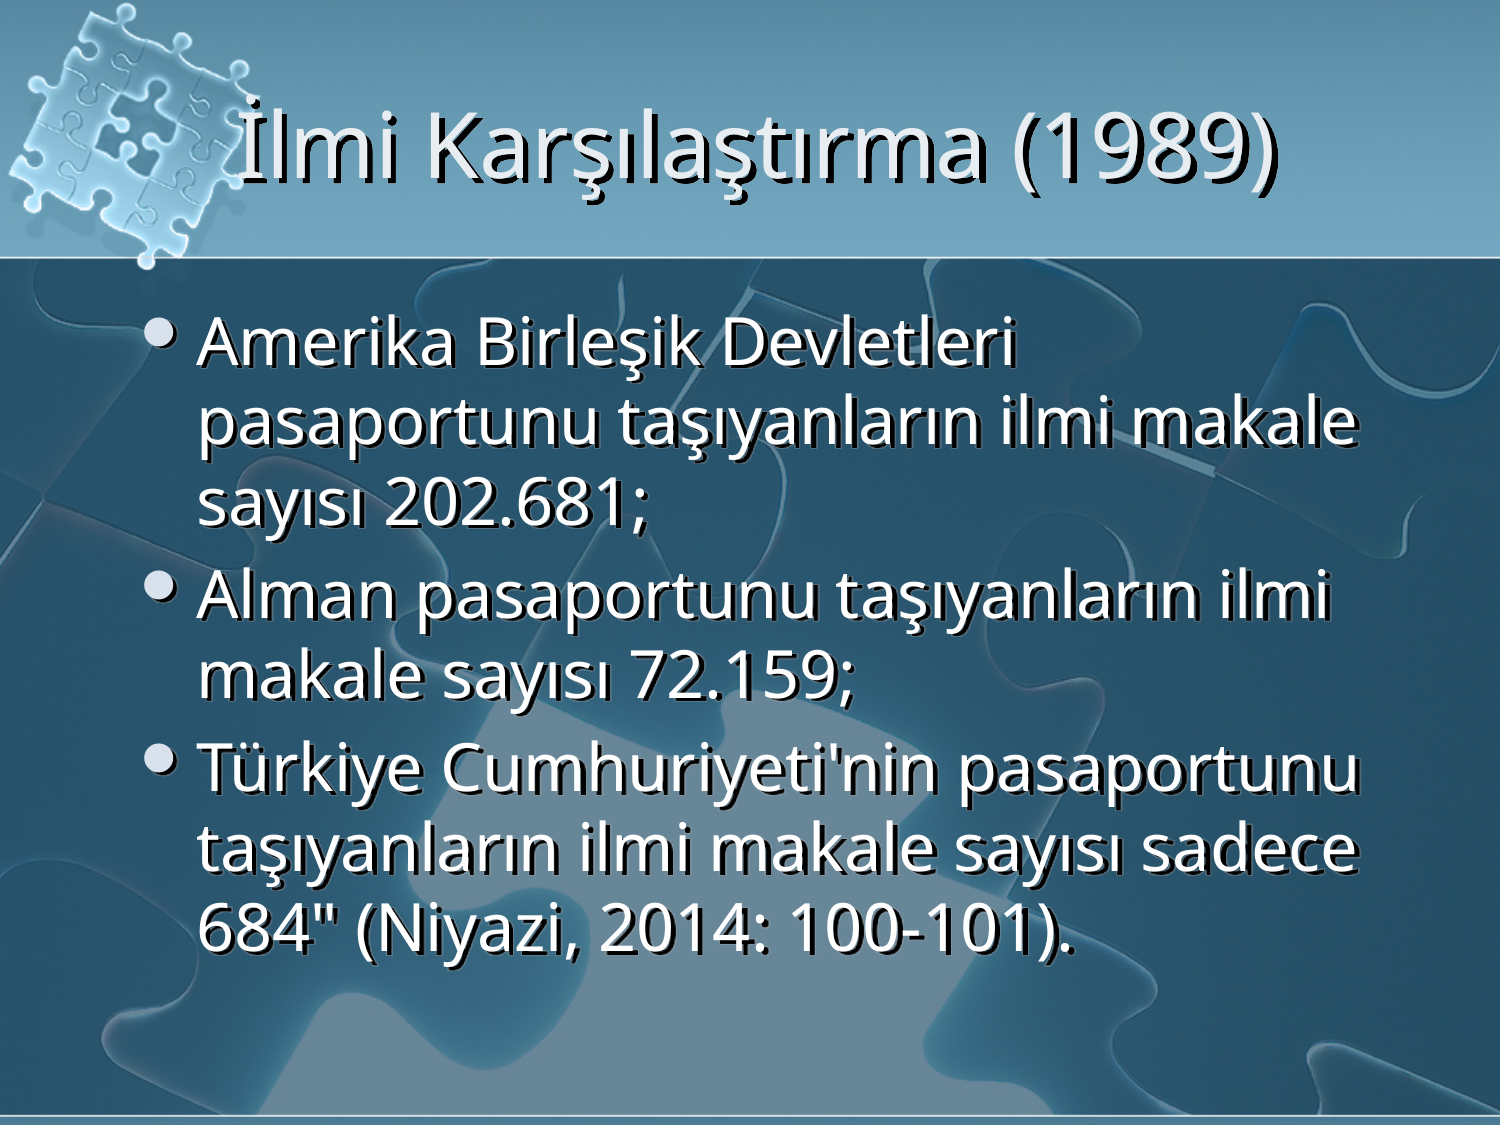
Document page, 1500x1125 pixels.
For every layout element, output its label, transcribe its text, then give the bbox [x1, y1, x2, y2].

list Amerika Birleşik Devletleri pasaportunu taşıyanların ilmi makale sayısı 202.681; Alman pasaportunu taşıyanların ilmi makale sayısı 72.159; Türkiye Cumhuriyeti'nin pasaportunu taşıyanların ilmi makale sayısı sadece 684" (Niyazi, 2014: 100-101). [125, 290, 1388, 1071]
title İlmi Karşılaştırma (1989) [125, 54, 1388, 230]
picture [0, 0, 1500, 1125]
